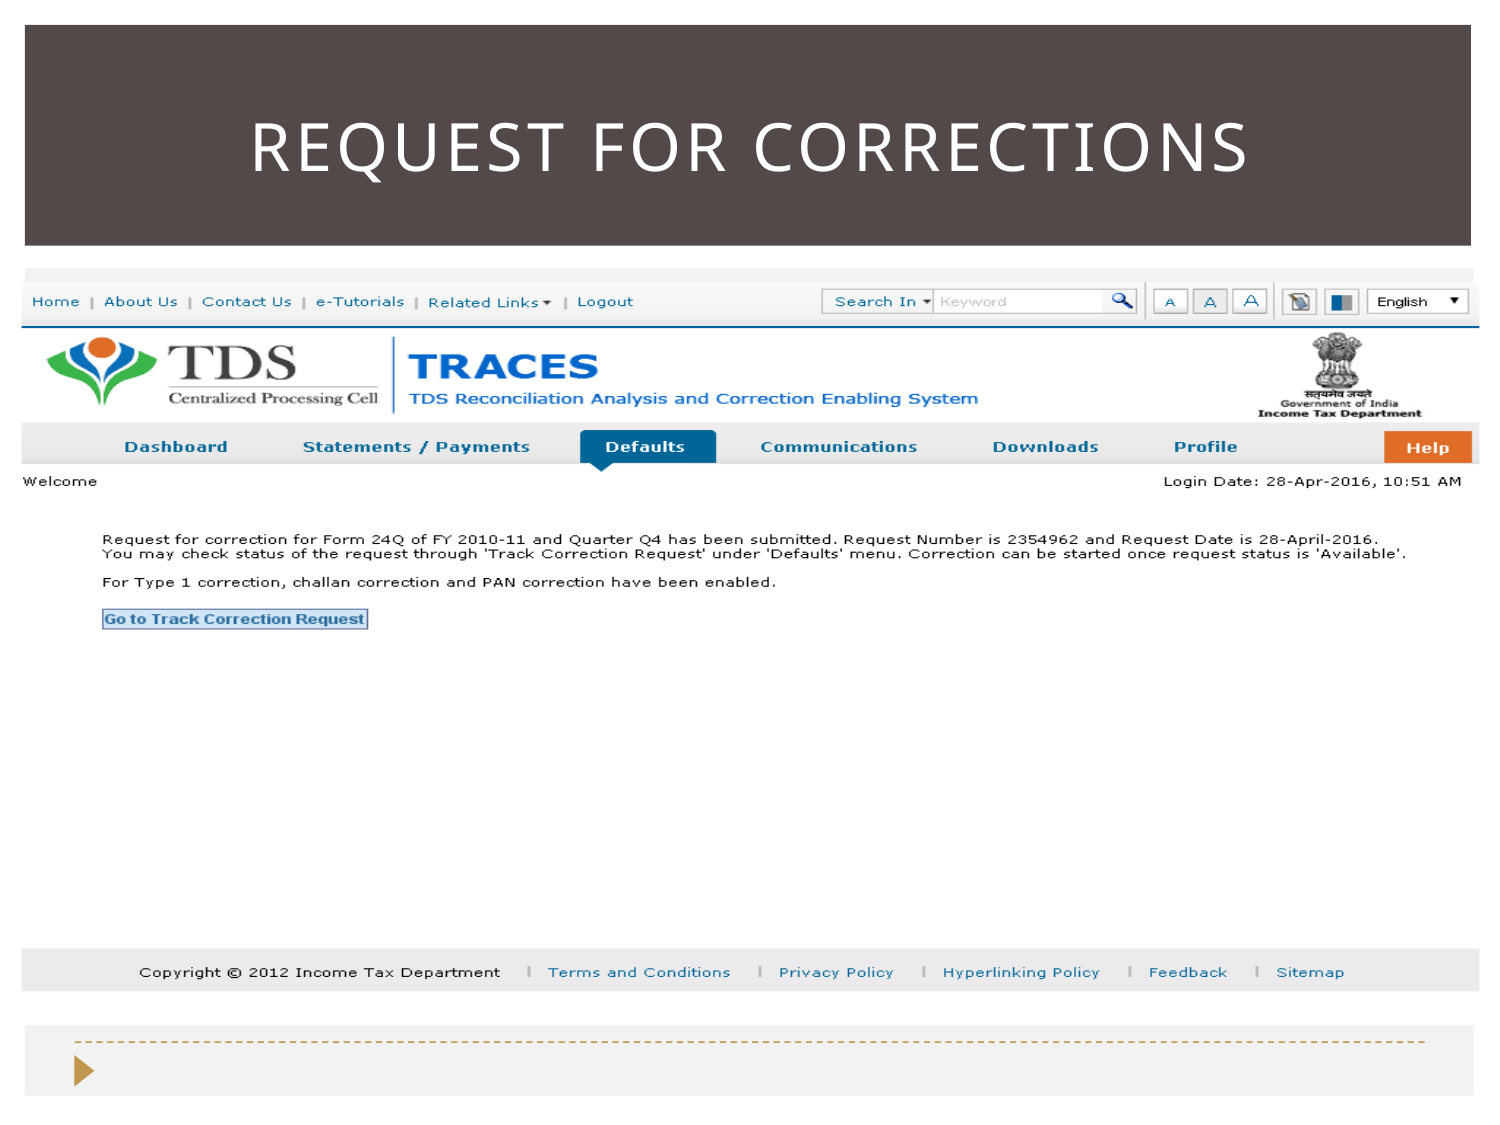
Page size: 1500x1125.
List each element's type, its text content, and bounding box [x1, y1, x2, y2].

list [0, 281, 1500, 1026]
title REQUEST FOR CORRECTIONS [62, 58, 1438, 232]
